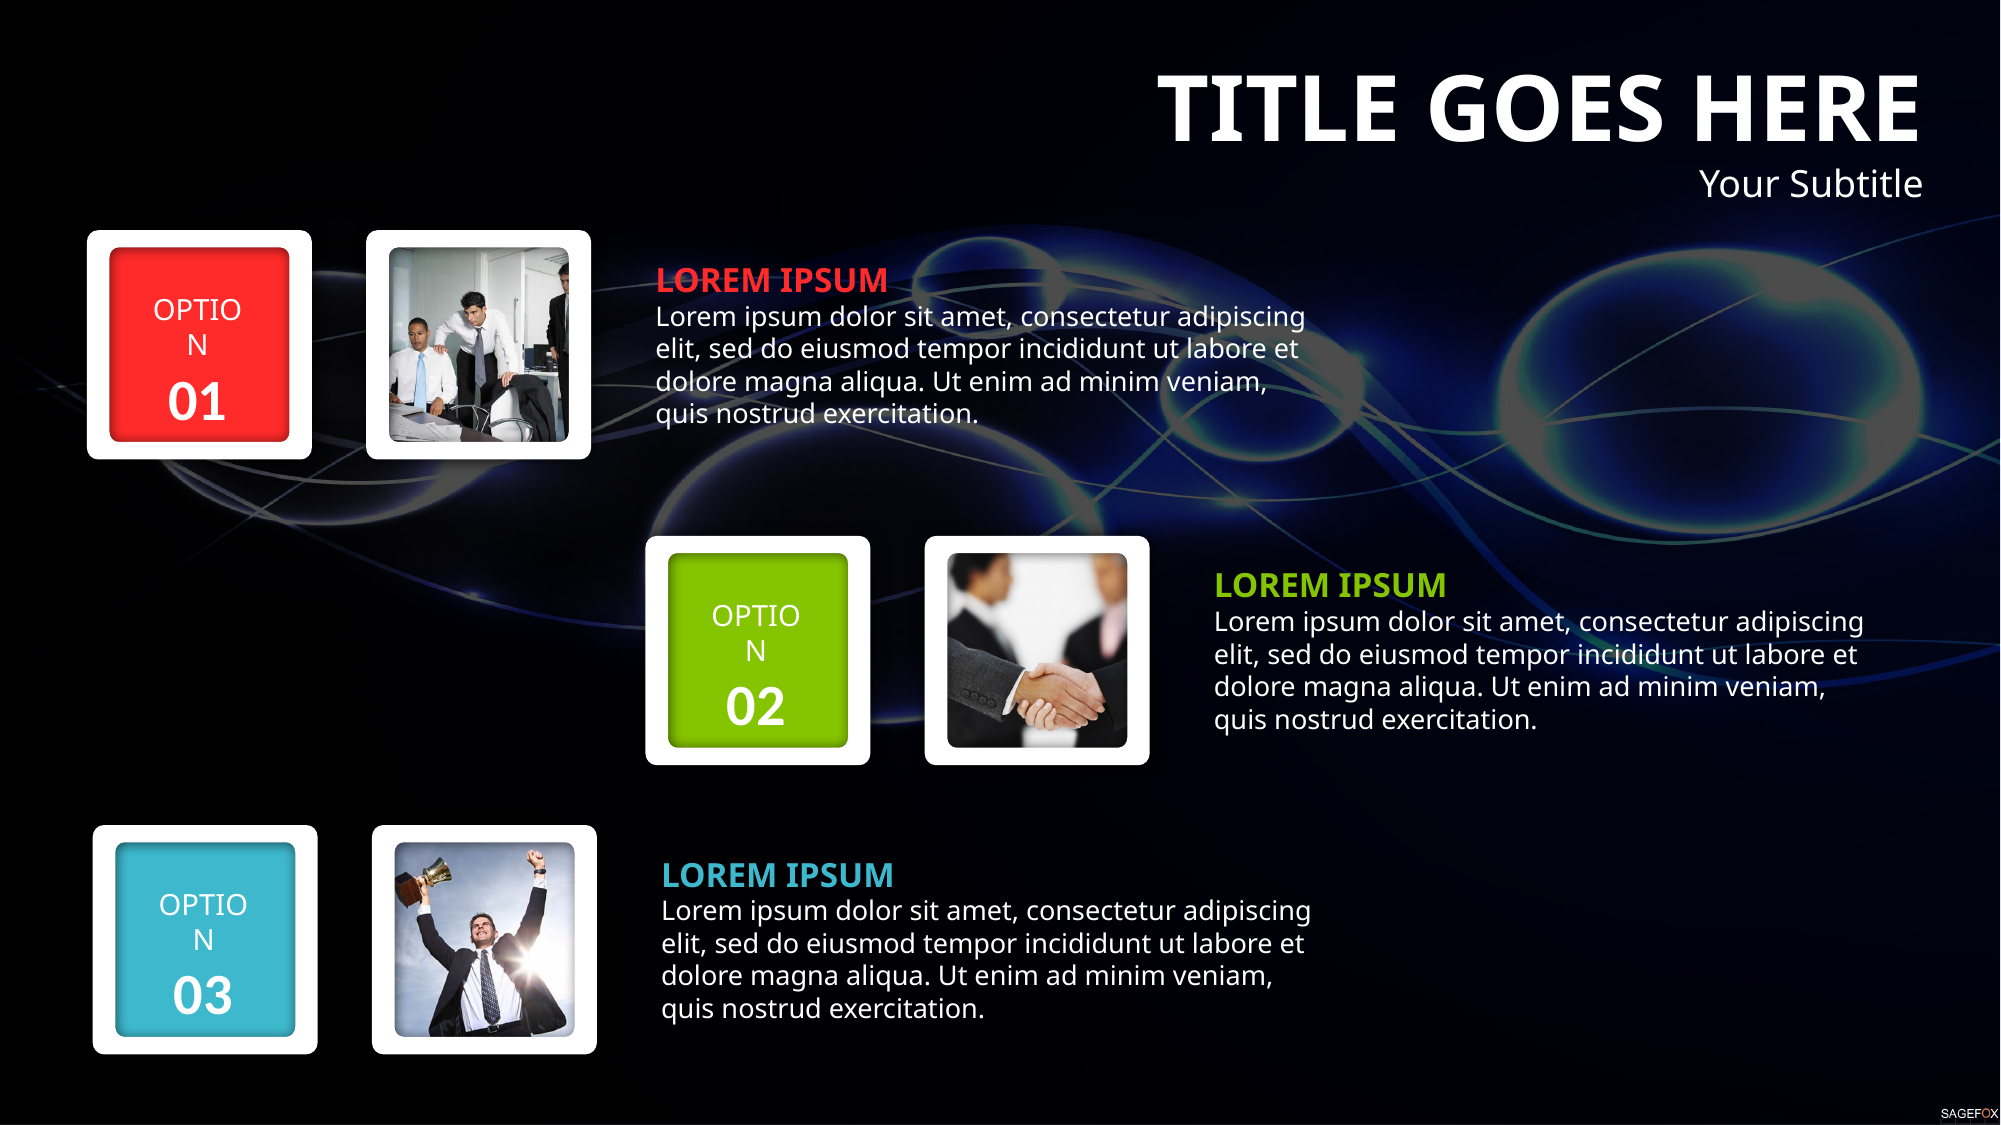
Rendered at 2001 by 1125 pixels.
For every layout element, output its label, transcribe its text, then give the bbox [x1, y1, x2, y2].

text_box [924, 535, 1150, 766]
picture [0, 0, 2001, 1125]
text_box LOREM IPSUM Lorem ipsum dolor sit amet, consectetur adipiscing elit, sed do eiusmod tempor incididunt ut labore et dolore magna aliqua. Ut enim ad minim veniam, quis nostrud exercitation. [1204, 559, 1889, 740]
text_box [645, 535, 871, 766]
text_box LOREM IPSUM Lorem ipsum dolor sit amet, consectetur adipiscing elit, sed do eiusmod tempor incididunt ut labore et dolore magna aliqua. Ut enim ad minim veniam, quis nostrud exercitation. [651, 848, 1336, 1029]
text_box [366, 230, 592, 460]
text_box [92, 825, 318, 1055]
text_box LOREM IPSUM Lorem ipsum dolor sit amet, consectetur adipiscing elit, sed do eiusmod tempor incididunt ut labore et dolore magna aliqua. Ut enim ad minim veniam, quis nostrud exercitation. [645, 253, 1330, 434]
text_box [371, 825, 597, 1055]
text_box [86, 230, 312, 460]
text_box TITLE GOES HERE Your Subtitle [1035, 42, 1939, 212]
